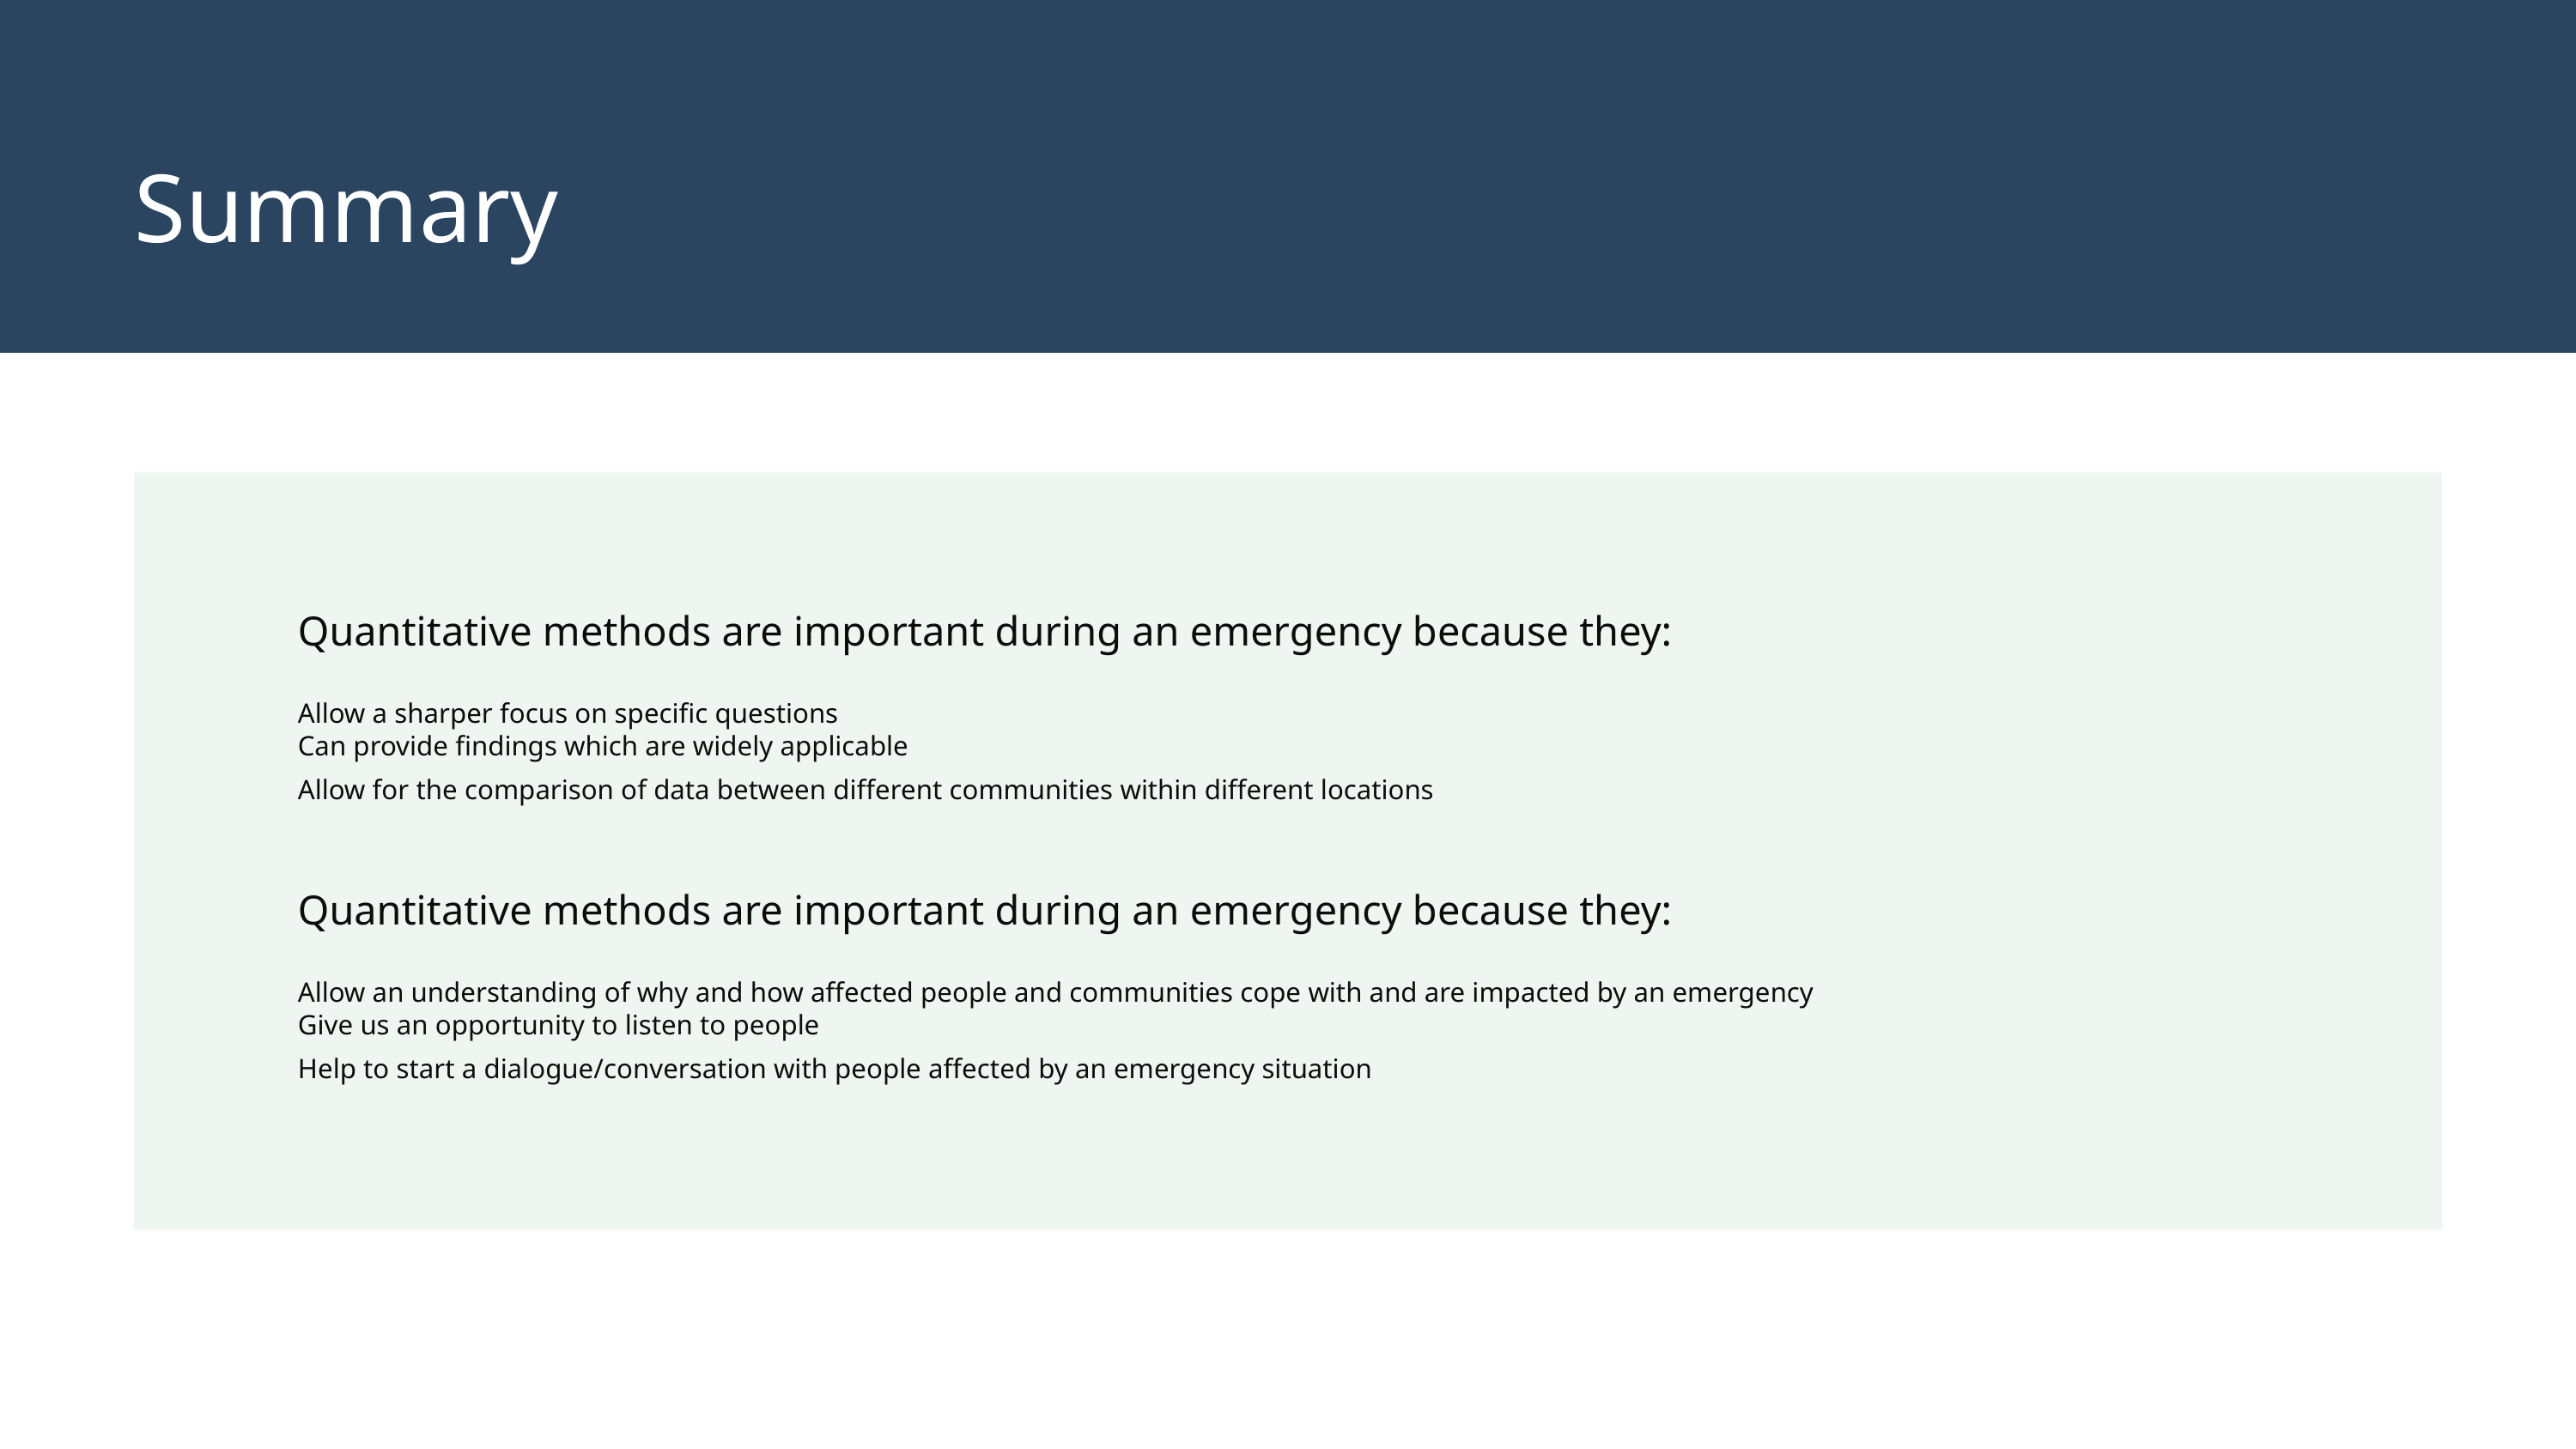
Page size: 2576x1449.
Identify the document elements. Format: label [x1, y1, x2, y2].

picture [0, 0, 2576, 353]
picture [134, 471, 2442, 1231]
